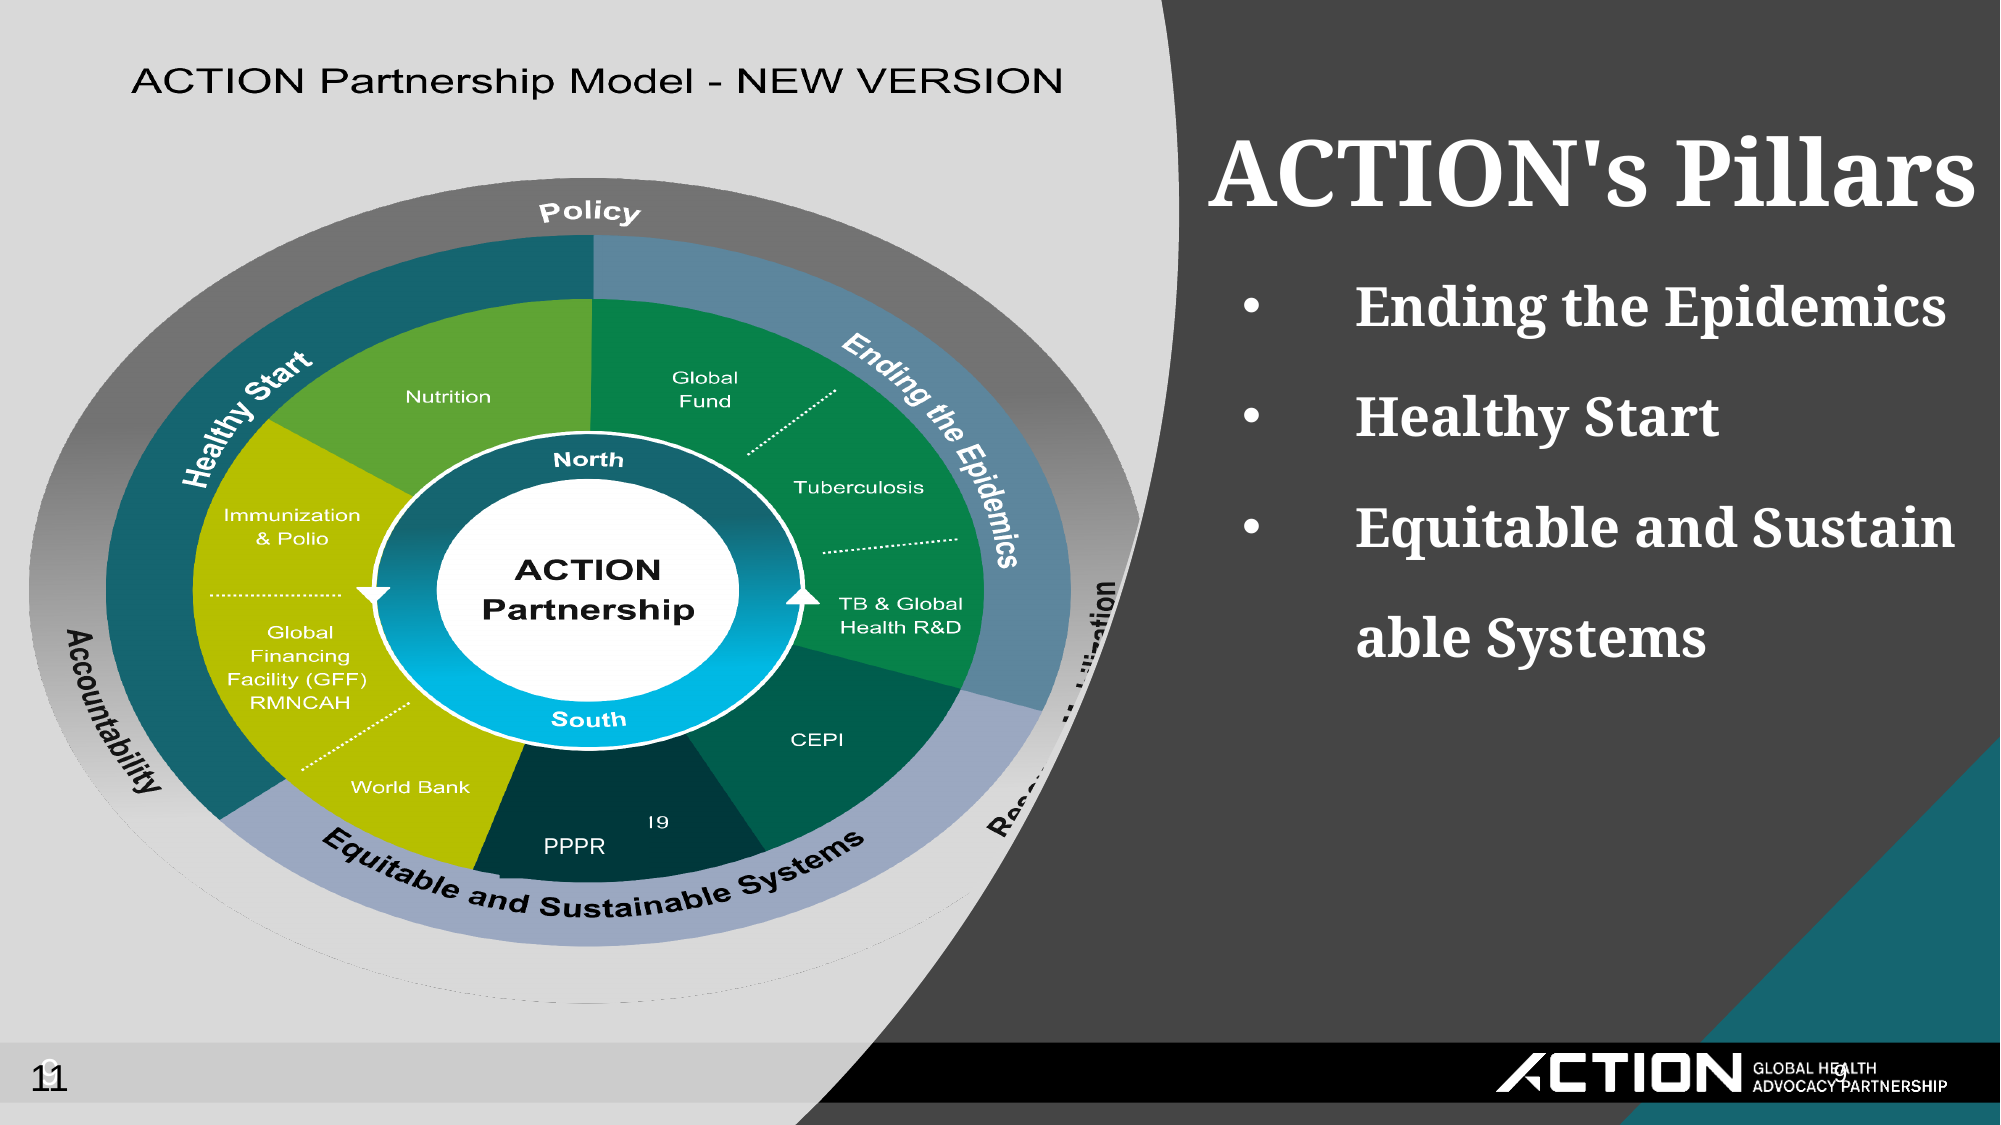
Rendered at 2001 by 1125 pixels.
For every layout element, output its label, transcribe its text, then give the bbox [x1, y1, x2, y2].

picture [1863, 1053, 1947, 1092]
title ACTION's Pillars [1193, 34, 2000, 234]
text_box Ending the Epidemics Healthy Start Equitable and Sustainable Systems [1227, 219, 1977, 676]
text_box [0, 0, 1180, 1125]
slide_number 9 [1412, 1042, 1863, 1103]
